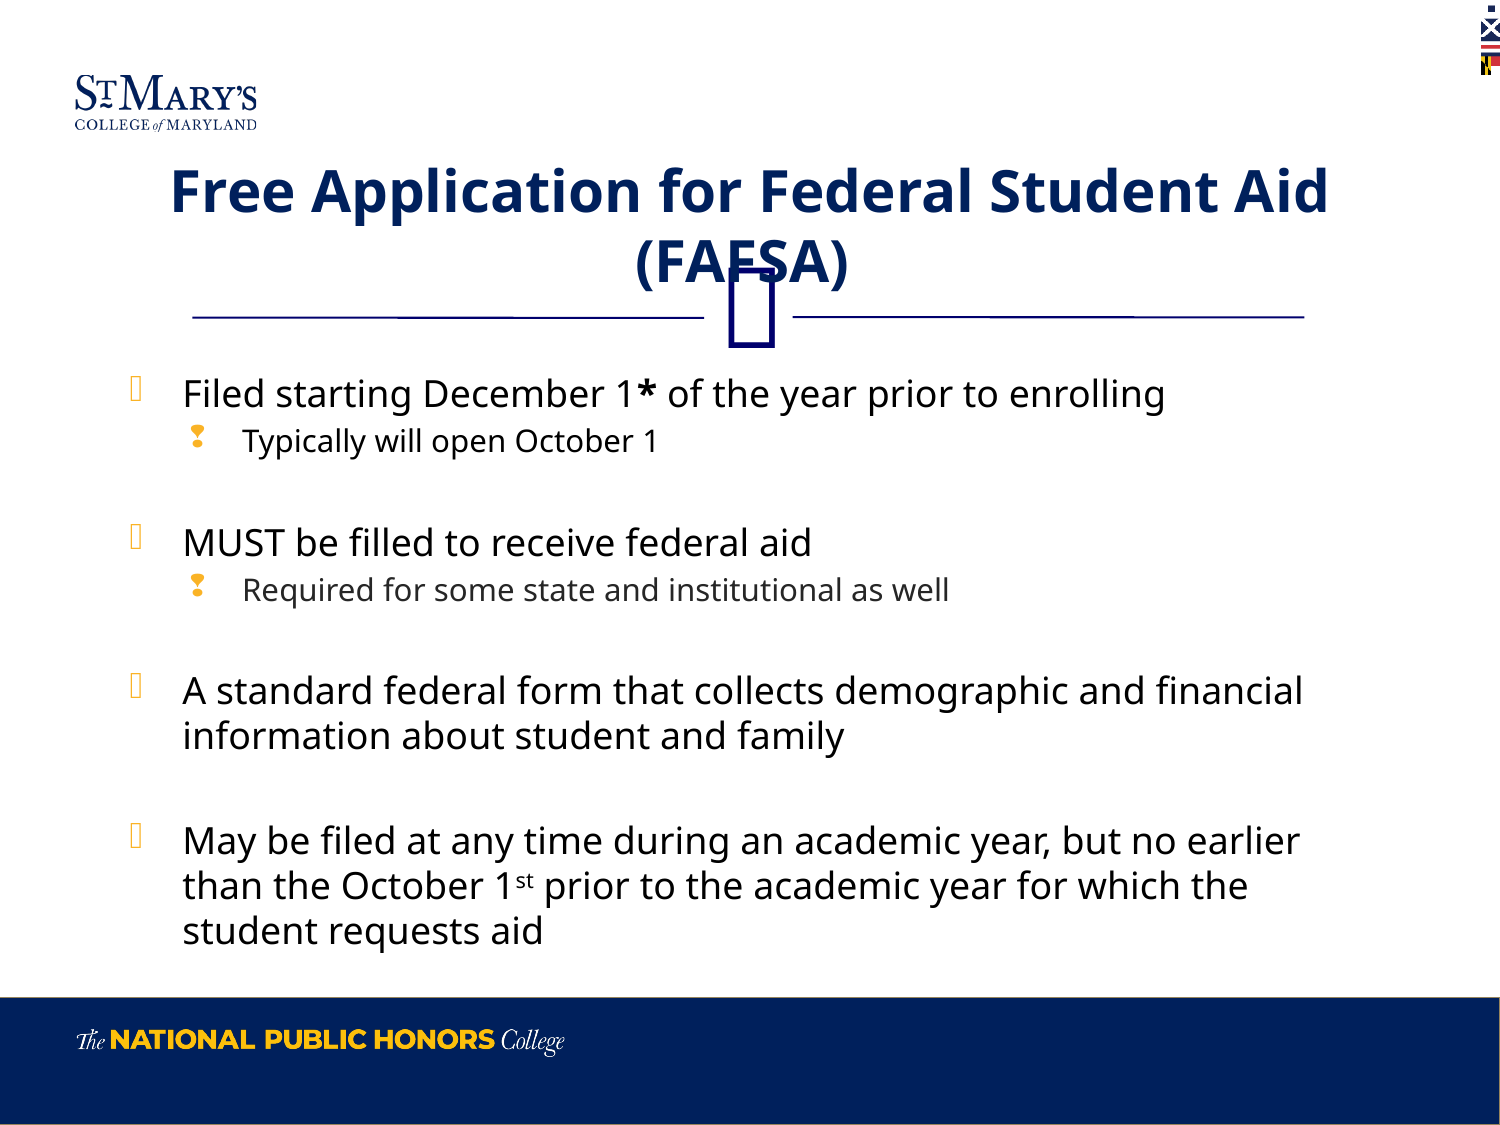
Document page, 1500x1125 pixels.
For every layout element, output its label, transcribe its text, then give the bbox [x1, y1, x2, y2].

title Free Application for Federal Student Aid (FAFSA) [62, 137, 1438, 311]
list Filed starting December 1* of the year prior to enrolling Typically will open October 1 MUST be filled to receive federal aid Required for some state and institutional as well A standard federal form that collects demographic and financial information about student and family May be filed at any time during an academic year, but no earlier than the October 1st prior to the academic year for which the student requests aid [114, 362, 1386, 960]
picture [1481, 0, 1500, 75]
